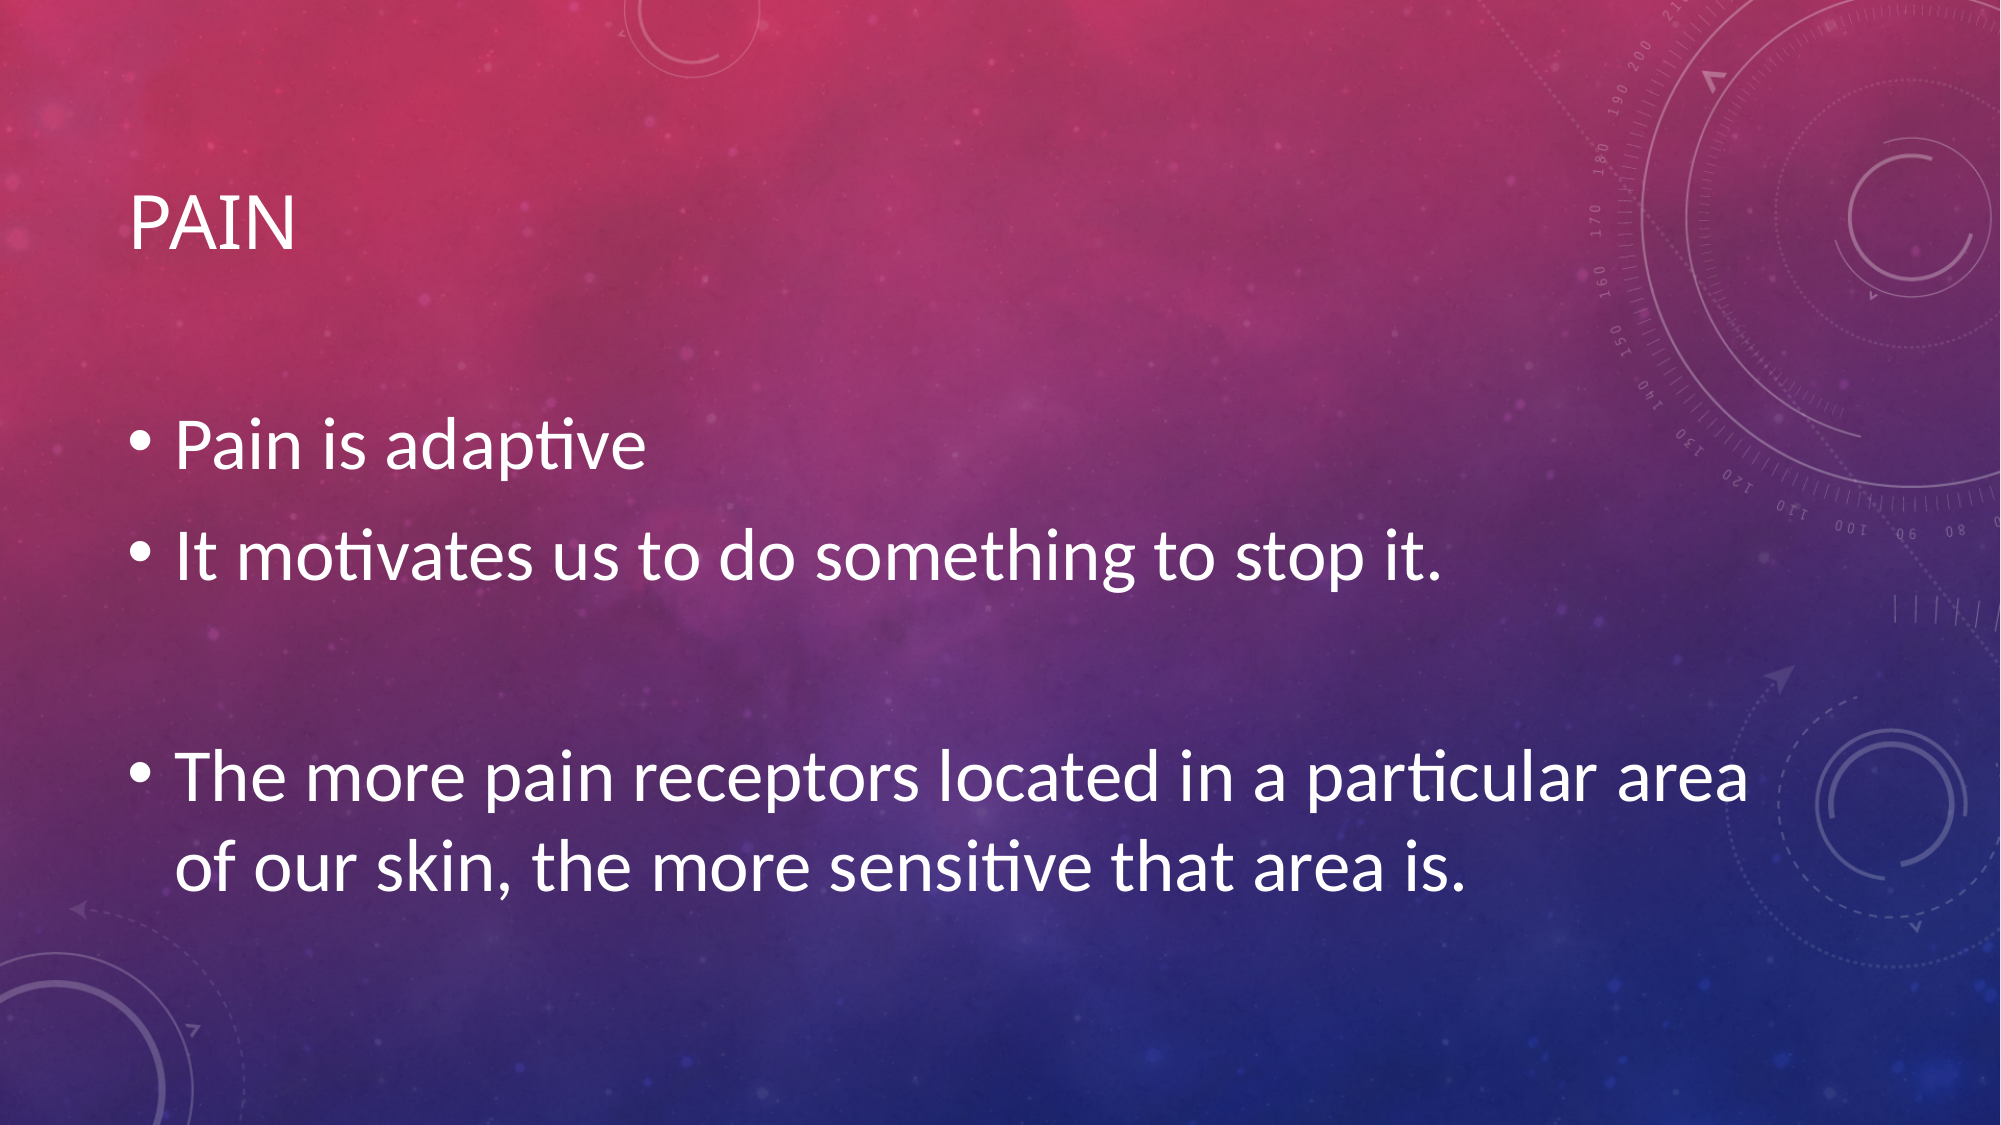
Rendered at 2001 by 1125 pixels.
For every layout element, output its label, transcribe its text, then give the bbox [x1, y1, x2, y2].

title Pain [112, 99, 1775, 339]
list Pain is adaptive It motivates us to do something to stop it. The more pain receptors located in a particular area of our skin, the more sensitive that area is. [112, 351, 1775, 950]
picture [0, 0, 2001, 1125]
